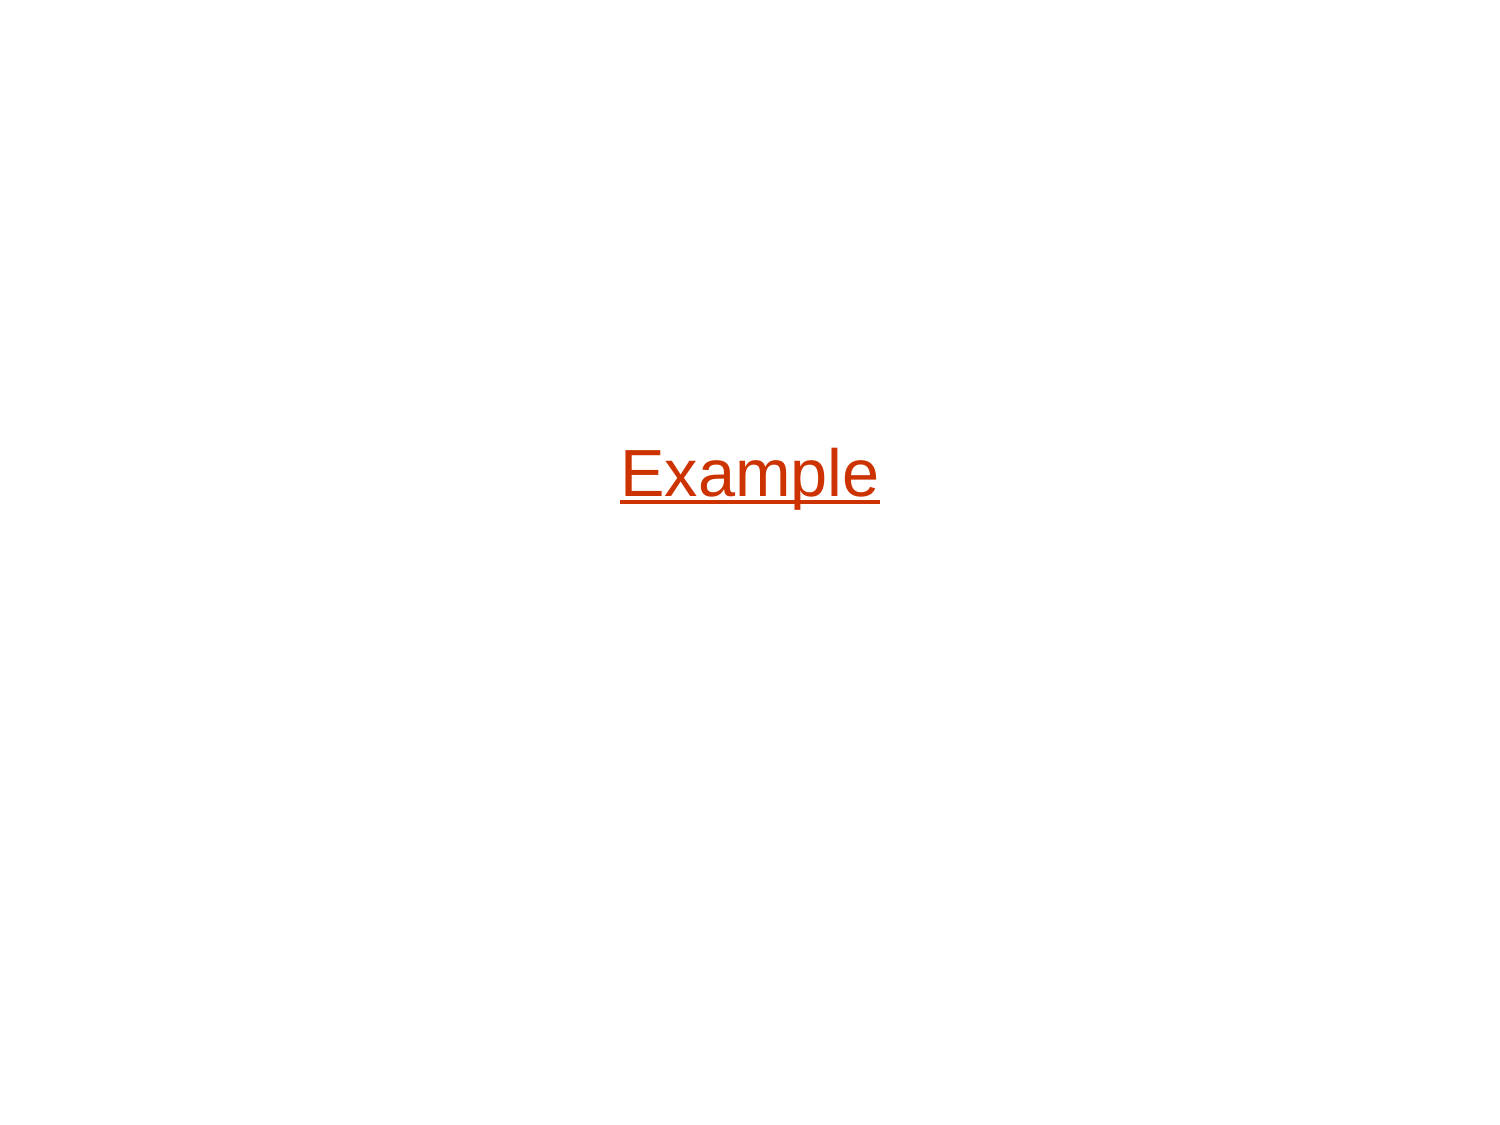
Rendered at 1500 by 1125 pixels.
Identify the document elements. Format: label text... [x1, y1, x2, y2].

title Example [112, 349, 1388, 591]
